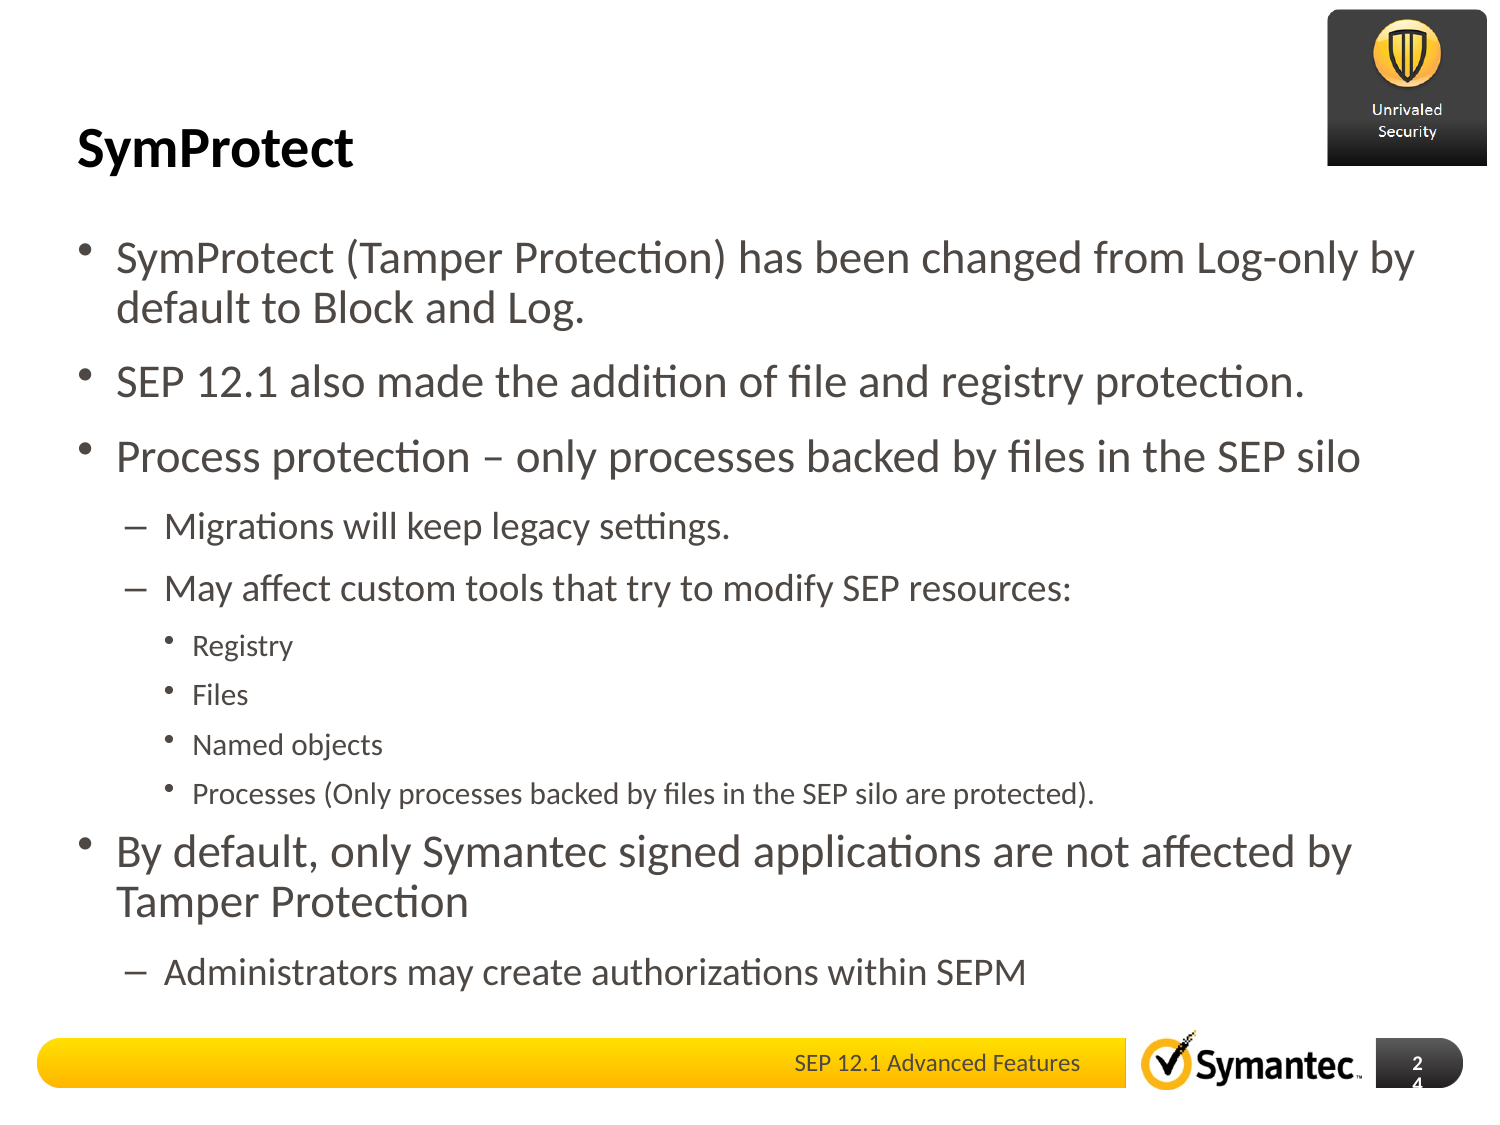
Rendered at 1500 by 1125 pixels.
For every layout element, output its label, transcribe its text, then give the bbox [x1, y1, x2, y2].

title SymProtect [62, 49, 1438, 188]
slide_number 24 [1402, 1049, 1428, 1075]
list SymProtect (Tamper Protection) has been changed from Log-only by default to Block and Log. SEP 12.1 also made the addition of file and registry protection. Process protection – only processes backed by files in the SEP silo Migrations will keep legacy settings. May affect custom tools that try to modify SEP resources: Registry Files Named objects Processes (Only processes backed by files in the SEP silo are protected). By default, only Symantec signed applications are not affected by Tamper Protection Administrators may create authorizations within SEPM [62, 224, 1438, 1013]
picture [1316, 1, 1489, 166]
picture [37, 1030, 1463, 1090]
